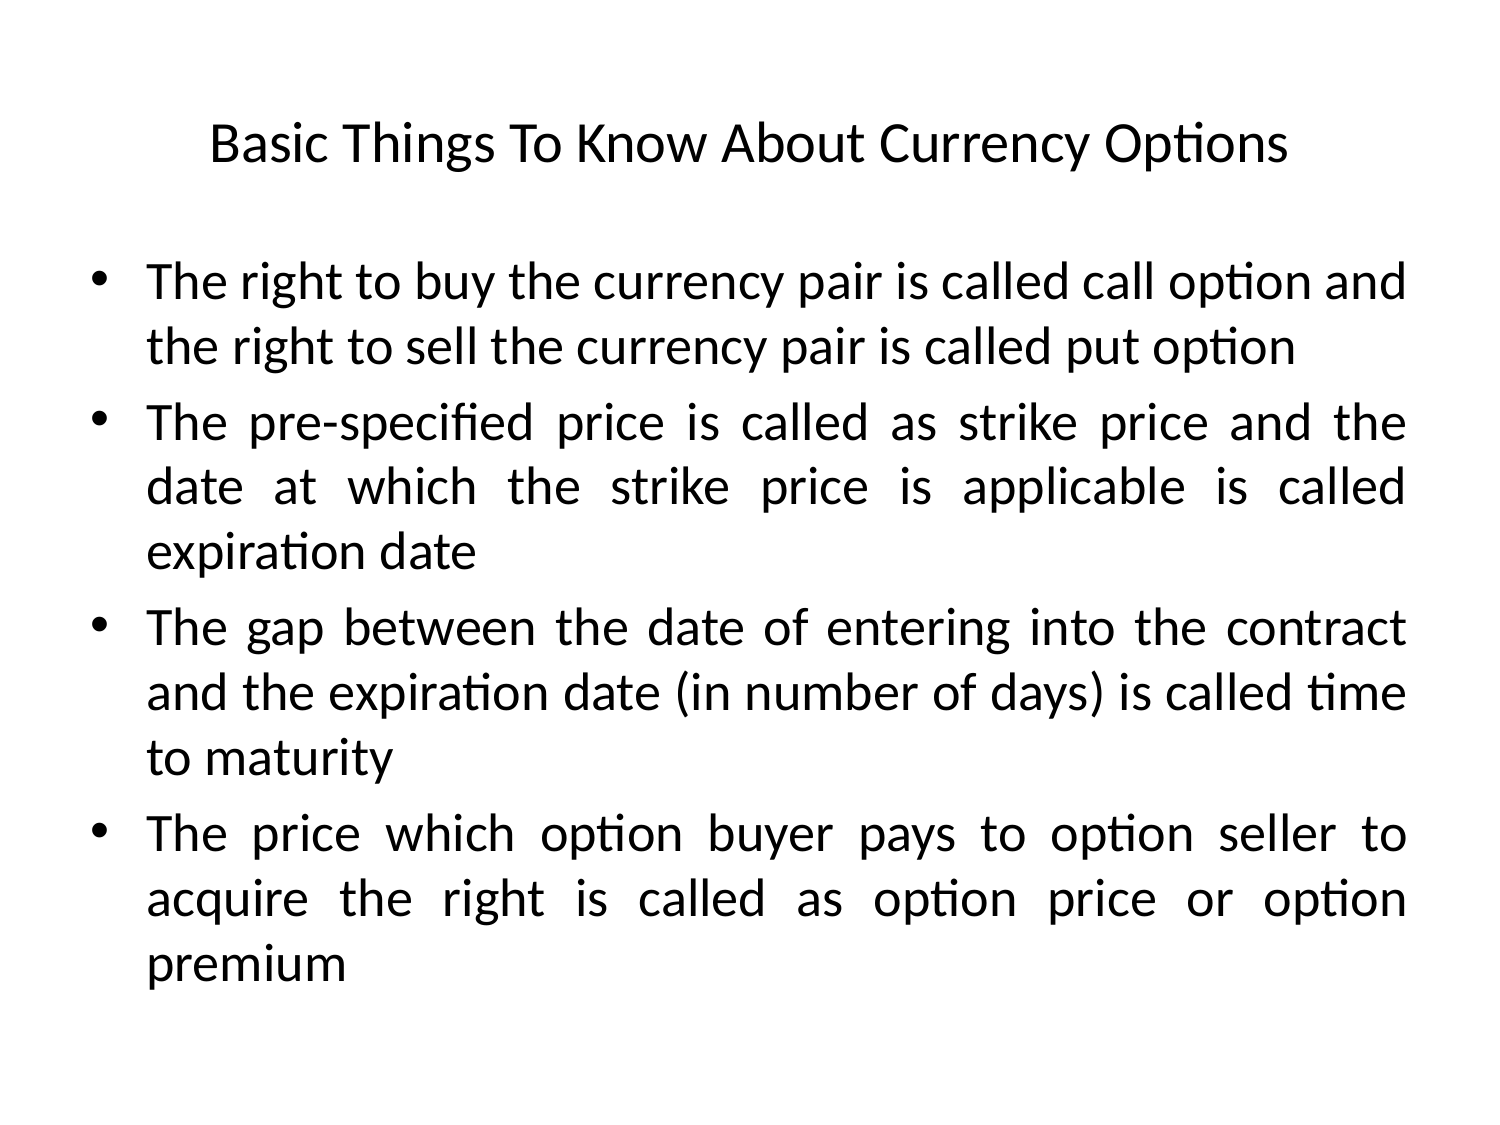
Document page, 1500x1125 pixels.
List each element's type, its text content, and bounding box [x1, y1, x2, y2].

title Basic Things To Know About Currency Options [75, 45, 1425, 233]
list The right to buy the currency pair is called call option and the right to sell the currency pair is called put option The pre-specified price is called as strike price and the date at which the strike price is applicable is called expiration date The gap between the date of entering into the contract and the expiration date (in number of days) is called time to maturity The price which option buyer pays to option seller to acquire the right is called as option price or option premium [75, 237, 1425, 1038]
